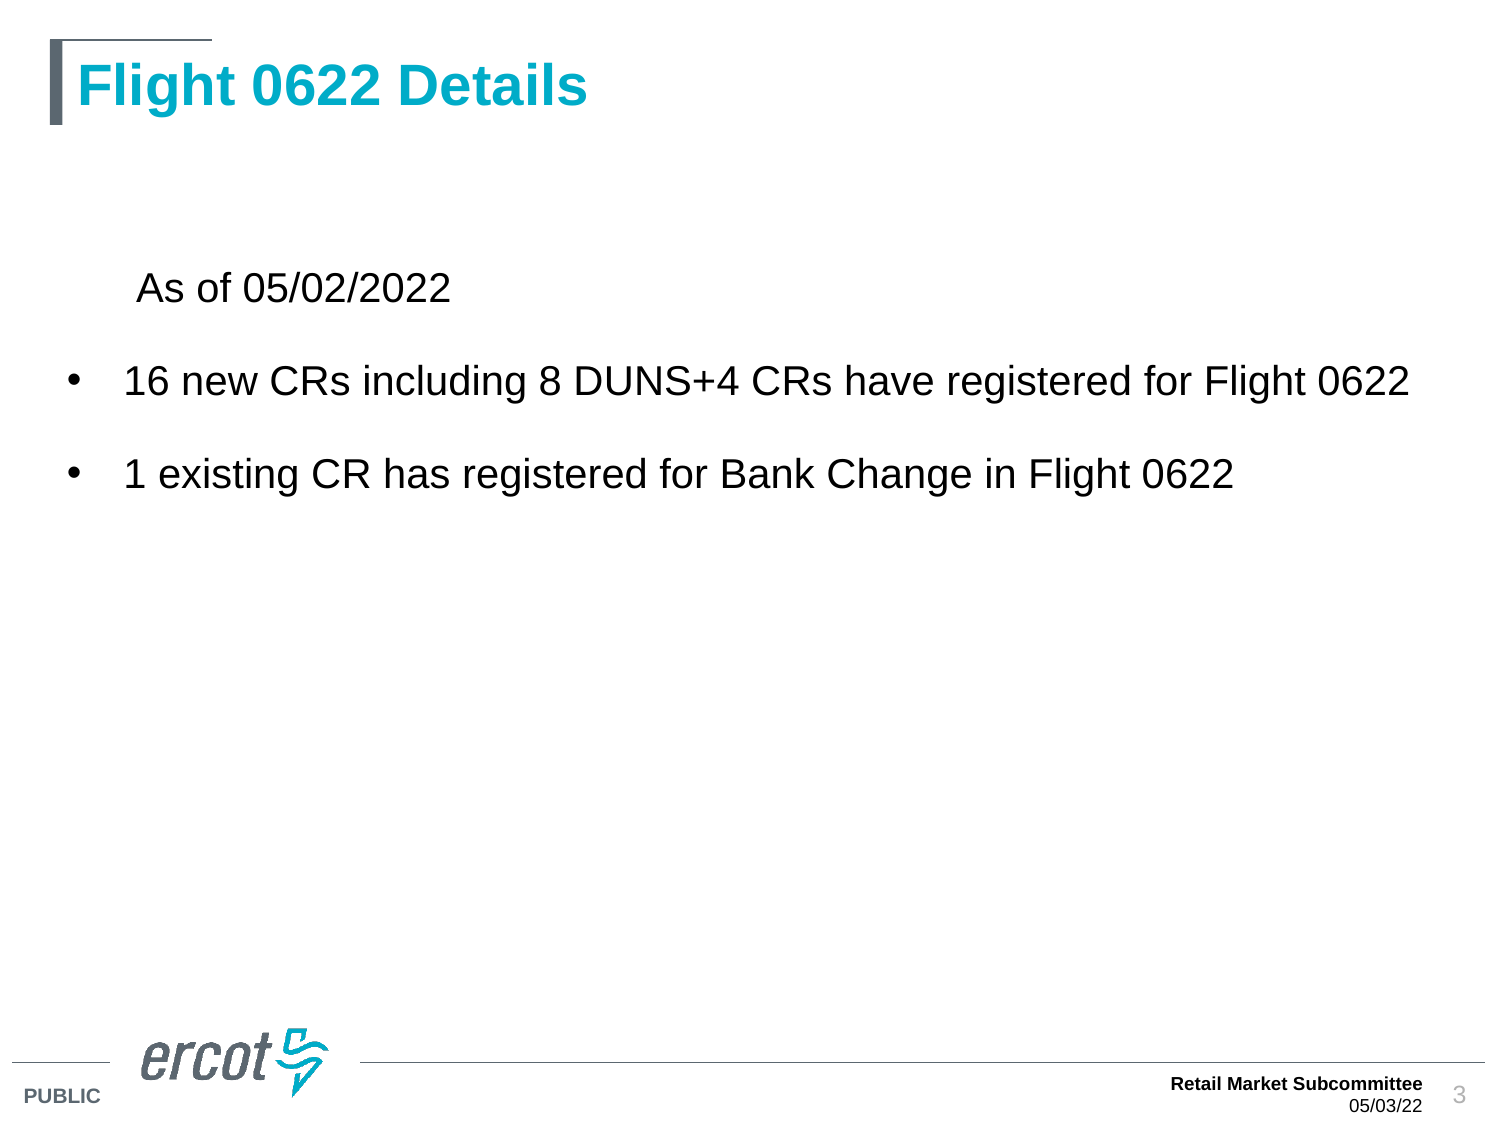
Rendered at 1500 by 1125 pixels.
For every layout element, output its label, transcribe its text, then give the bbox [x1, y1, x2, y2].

slide_number 3 [1438, 1076, 1475, 1112]
title Flight 0622 Details [62, 39, 1450, 228]
list As of 05/02/2022 16 new CRs including 8 DUNS+4 CRs have registered for Flight 0622 1 existing CR has registered for Bank Change in Flight 0622 [52, 228, 1453, 804]
picture [137, 1024, 332, 1100]
text_box Retail Market Subcommittee 05/03/22 [1149, 1064, 1438, 1125]
